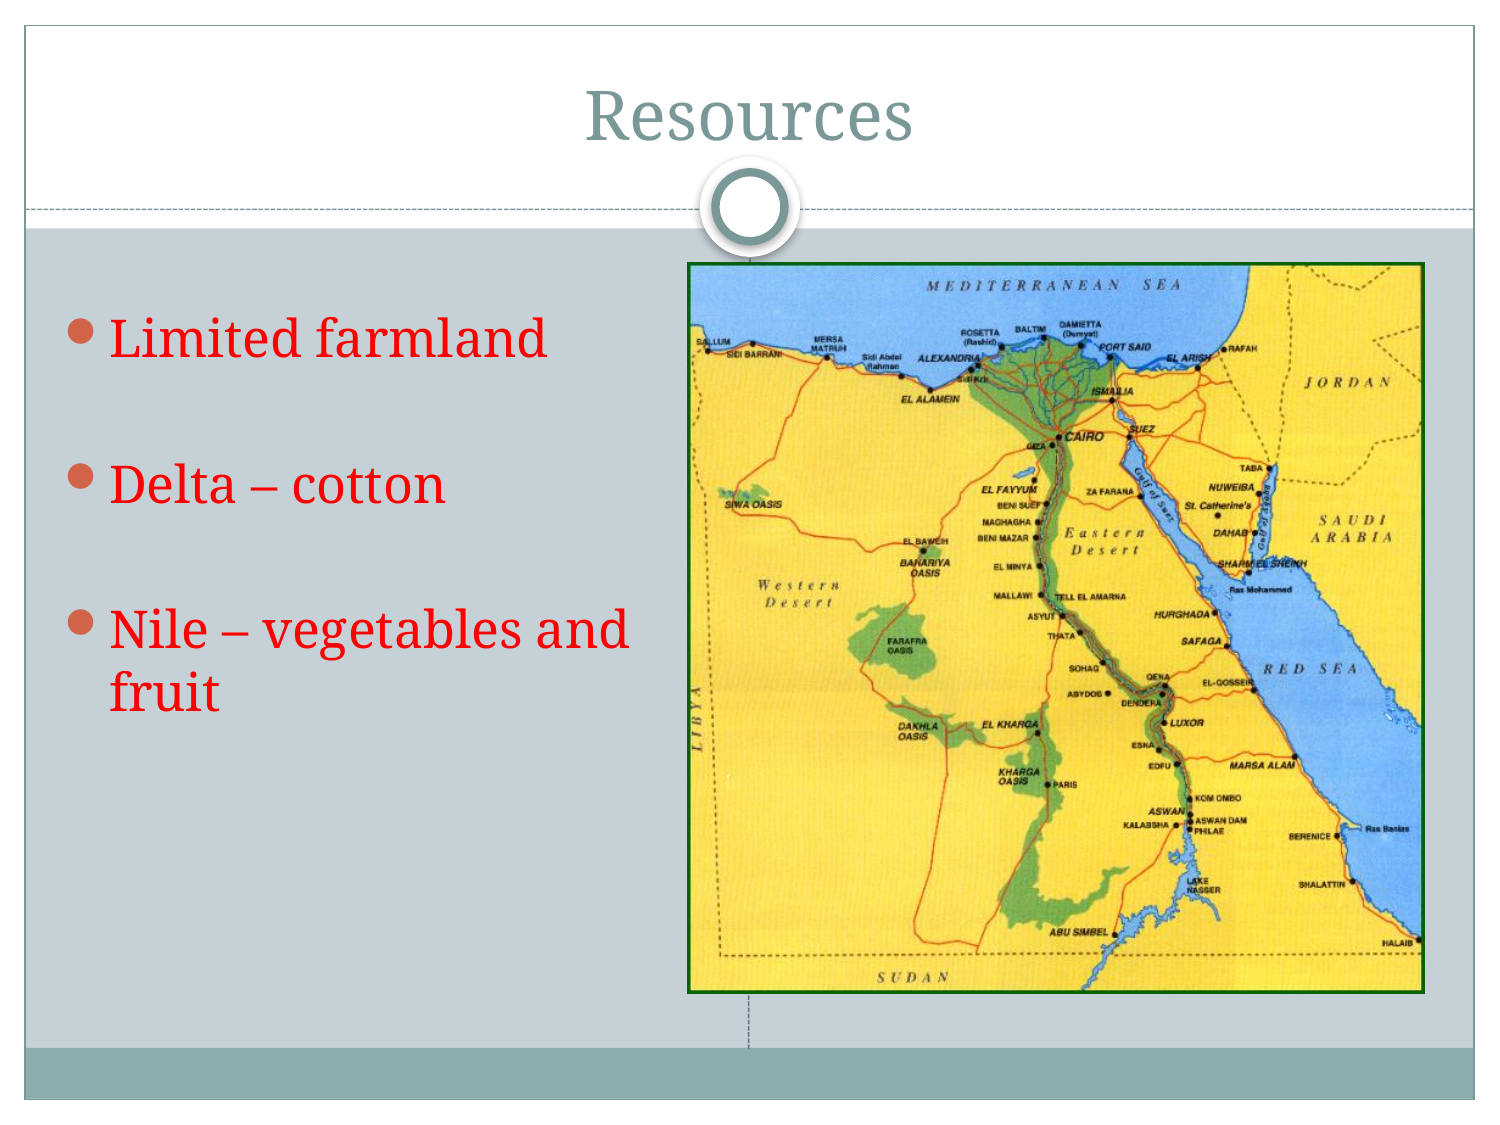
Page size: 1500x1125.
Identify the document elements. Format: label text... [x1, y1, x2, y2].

title Resources [49, 37, 1450, 162]
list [687, 262, 1426, 995]
list Limited farmland Delta – cotton Nile – vegetables and fruit [49, 224, 712, 993]
